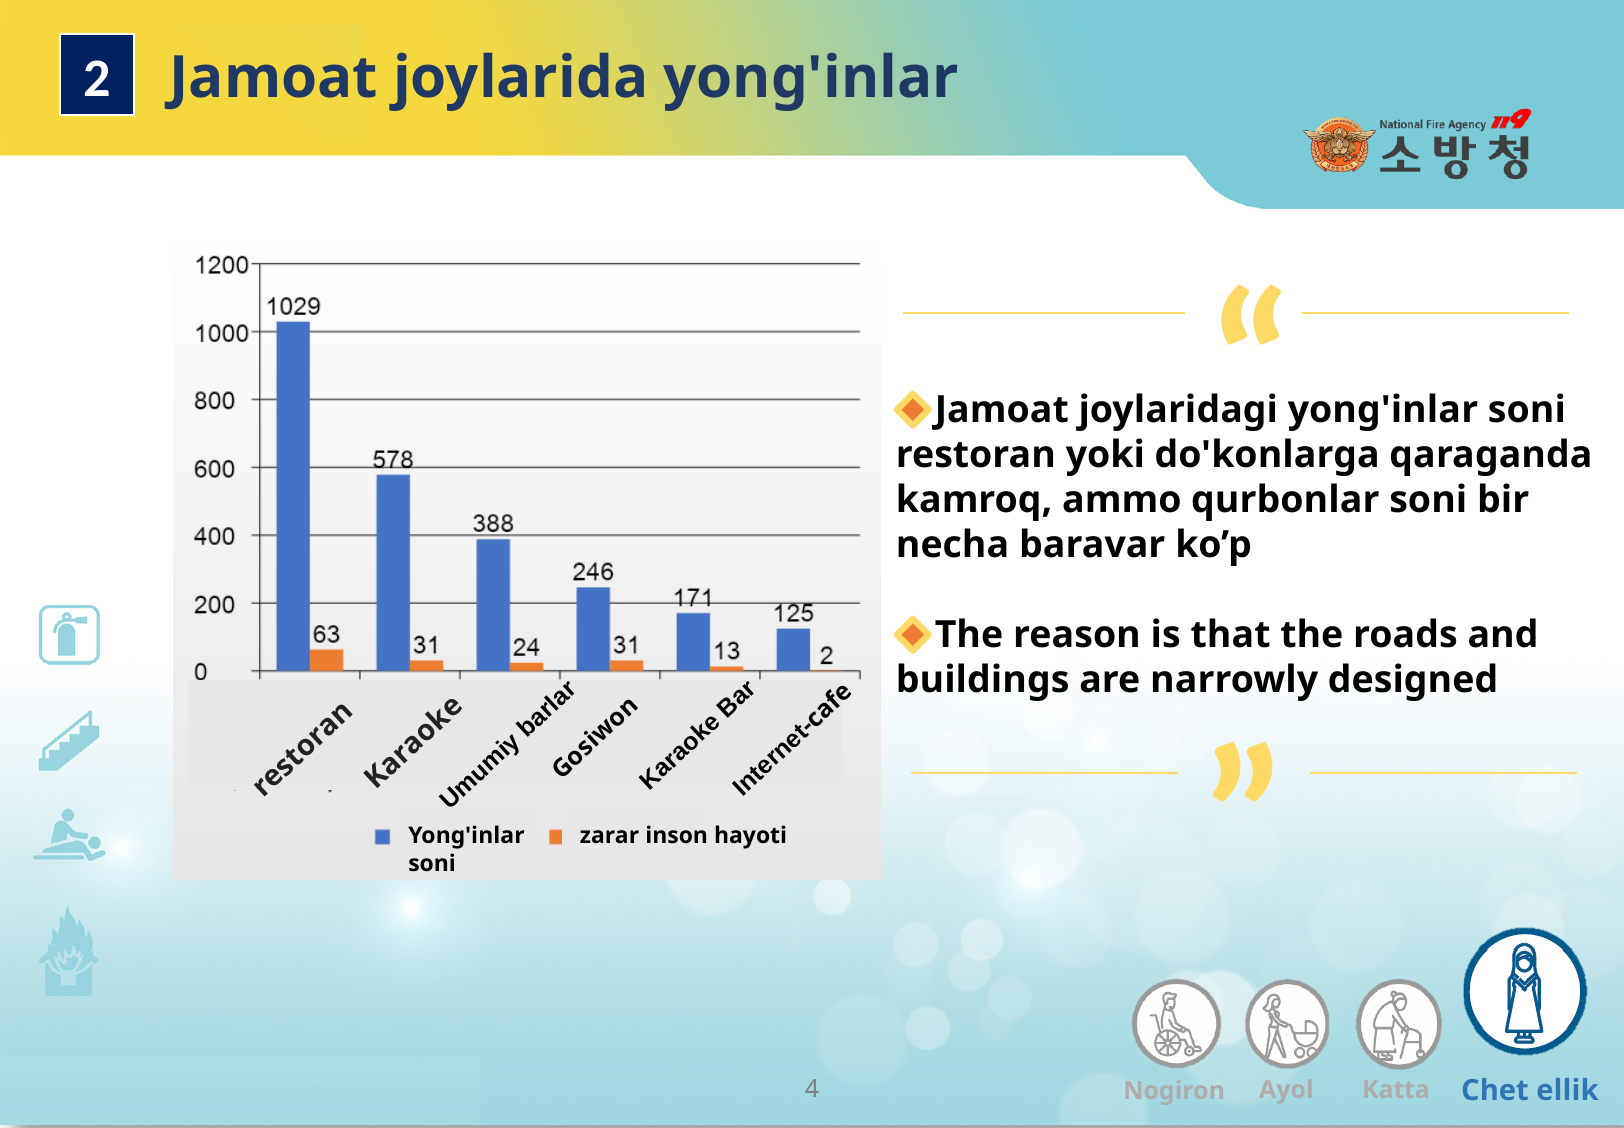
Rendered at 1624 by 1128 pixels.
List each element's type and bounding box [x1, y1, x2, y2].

text_box [910, 679, 1578, 936]
picture [0, 0, 1624, 1126]
text_box [902, 225, 1570, 481]
text_box [1109, 912, 1612, 1115]
